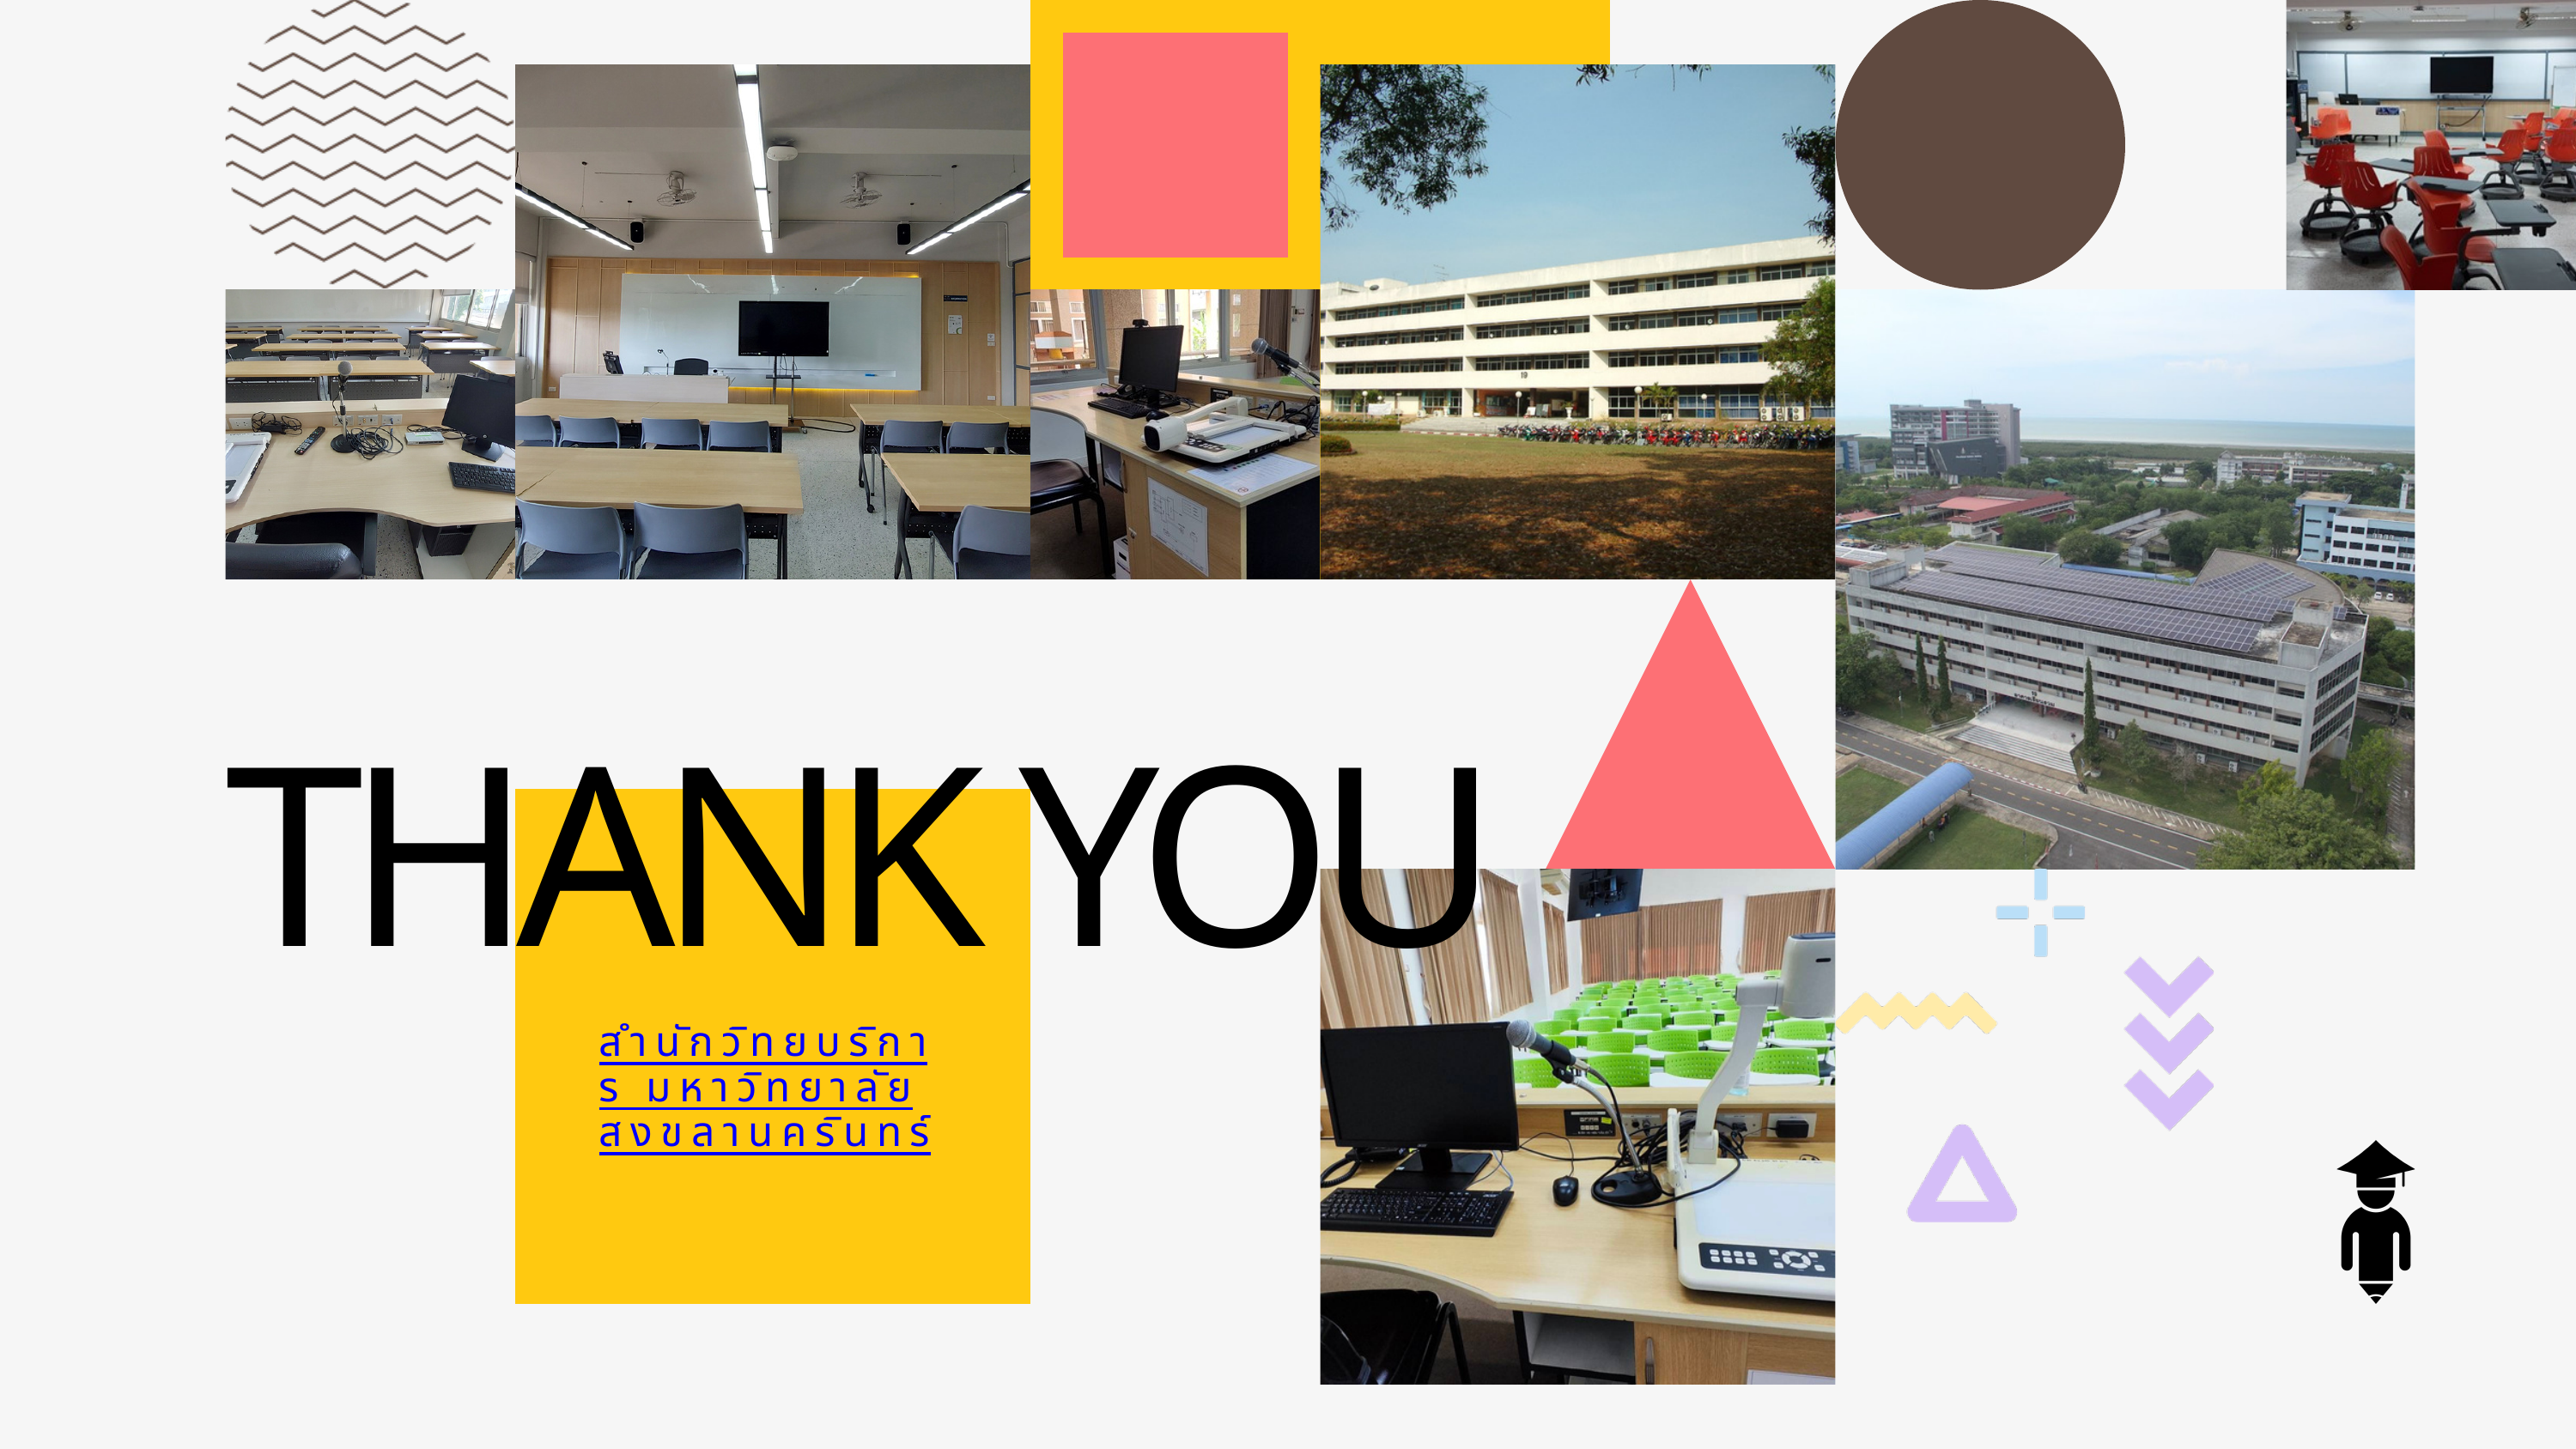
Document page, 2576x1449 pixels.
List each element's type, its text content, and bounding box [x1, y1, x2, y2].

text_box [1062, 32, 1289, 258]
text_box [514, 788, 1031, 1304]
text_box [1320, 869, 1836, 1385]
text_box [2336, 1140, 2415, 1304]
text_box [1030, 289, 1321, 580]
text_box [1030, 0, 1611, 288]
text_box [514, 64, 1031, 580]
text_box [2286, 0, 2576, 290]
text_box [225, 289, 516, 580]
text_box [1835, 289, 2415, 870]
text_box [225, 0, 516, 288]
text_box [1835, 0, 2126, 290]
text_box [1545, 579, 1836, 869]
text_box THANK YOU [225, 647, 1540, 997]
text_box [1838, 877, 2215, 1222]
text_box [1320, 64, 1831, 580]
